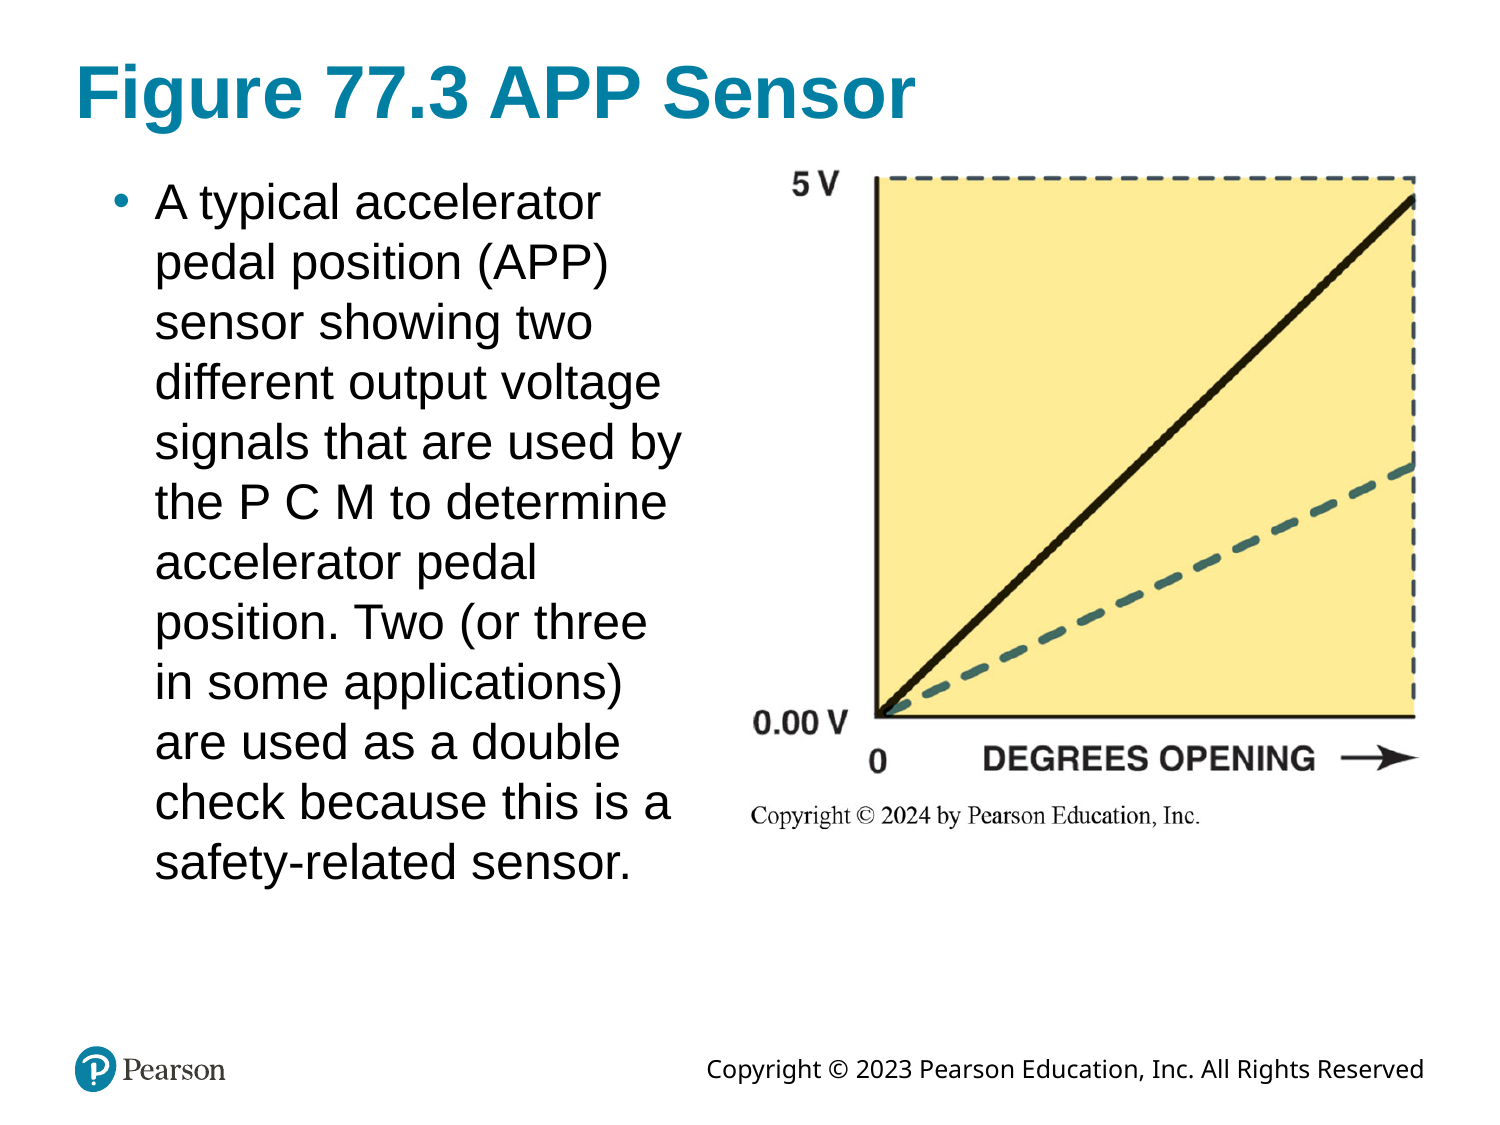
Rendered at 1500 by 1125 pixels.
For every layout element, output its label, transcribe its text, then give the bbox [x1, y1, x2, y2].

list A typical accelerator pedal position (APP) sensor showing two different output voltage signals that are used by the P C M to determine accelerator pedal position. Two (or three in some applications) are used as a double check because this is a safety-related sensor. [112, 162, 700, 905]
title Figure 77.3 APP Sensor [75, 36, 1425, 143]
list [749, 163, 1422, 830]
